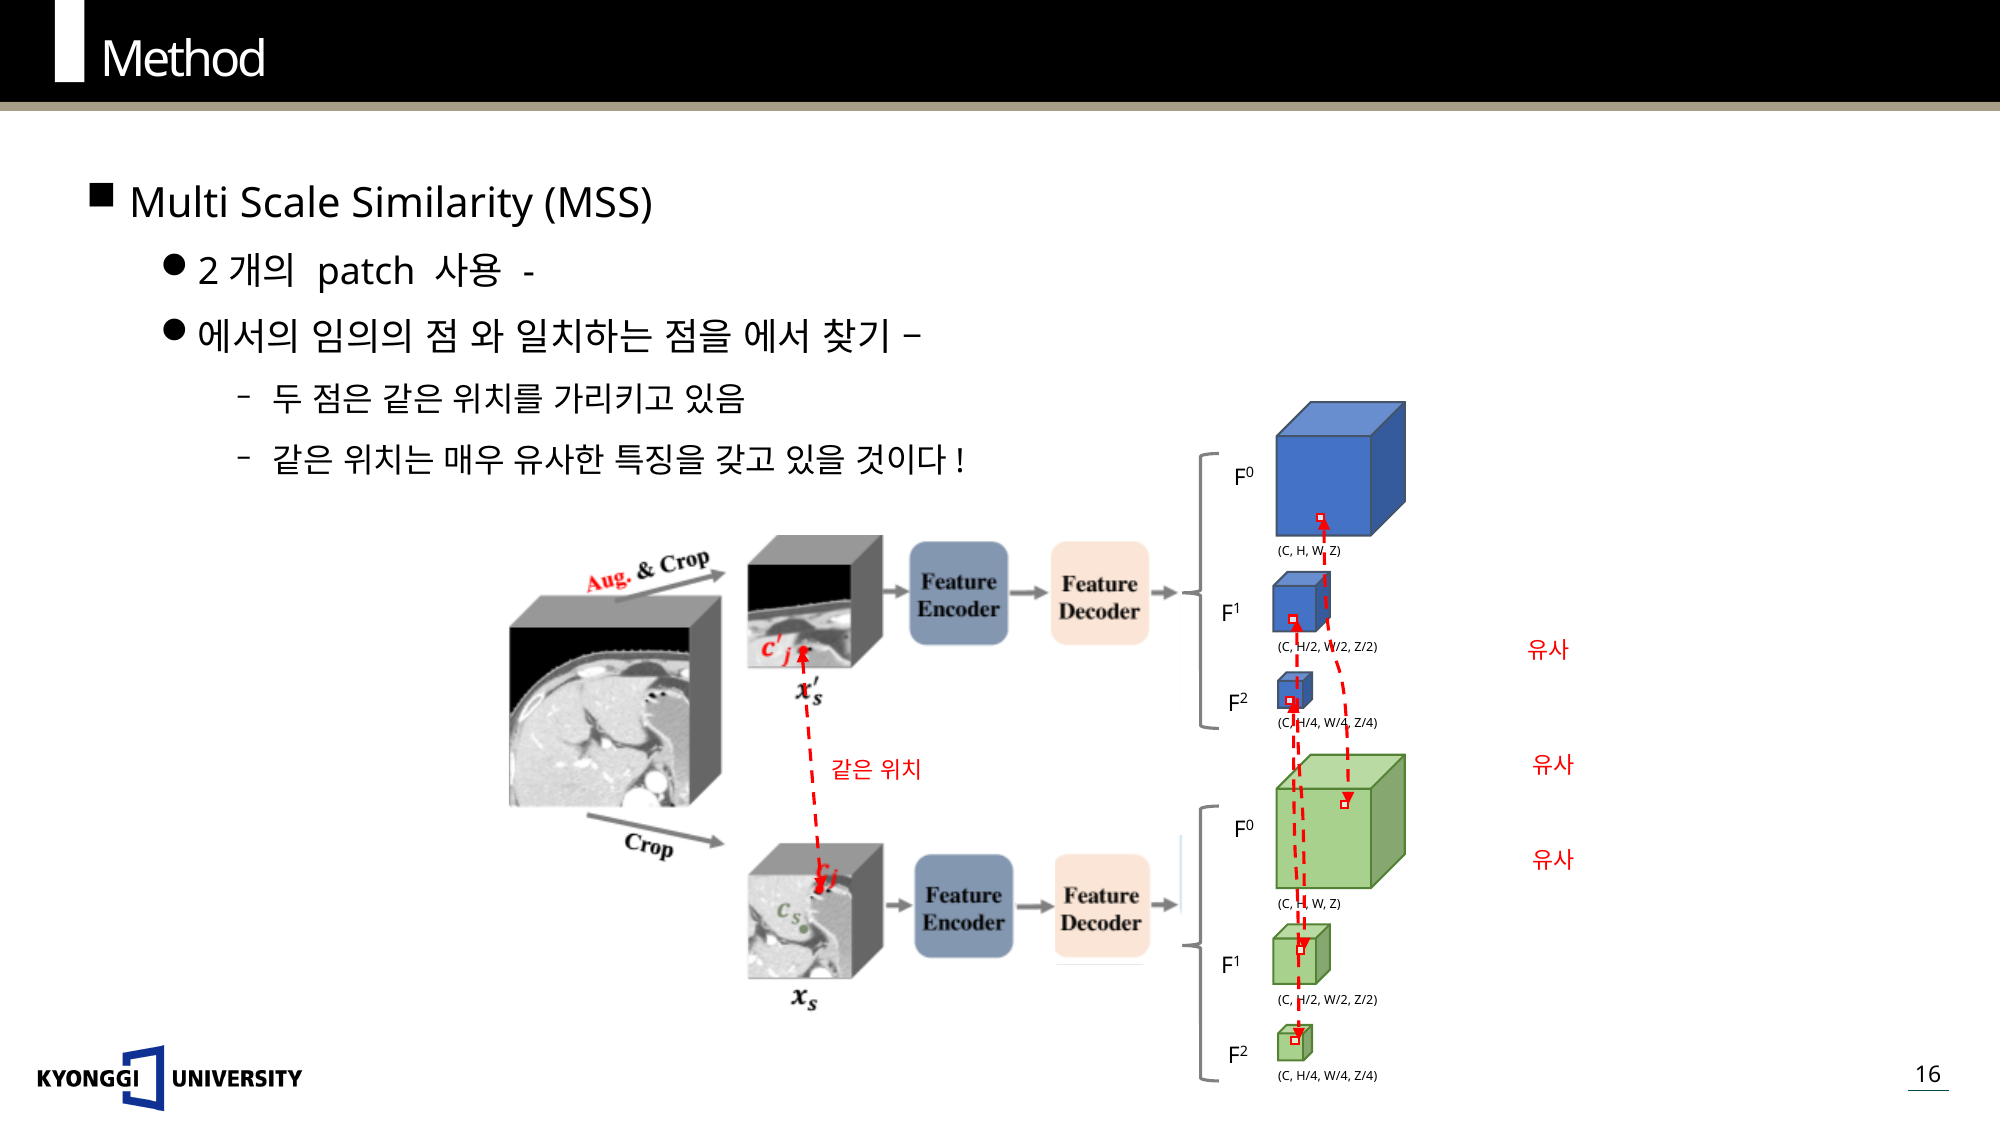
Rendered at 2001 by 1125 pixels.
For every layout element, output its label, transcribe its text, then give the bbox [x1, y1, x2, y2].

picture [0, 0, 2000, 111]
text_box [508, 402, 1605, 1091]
list Method [85, 0, 1946, 99]
picture [25, 1035, 309, 1119]
